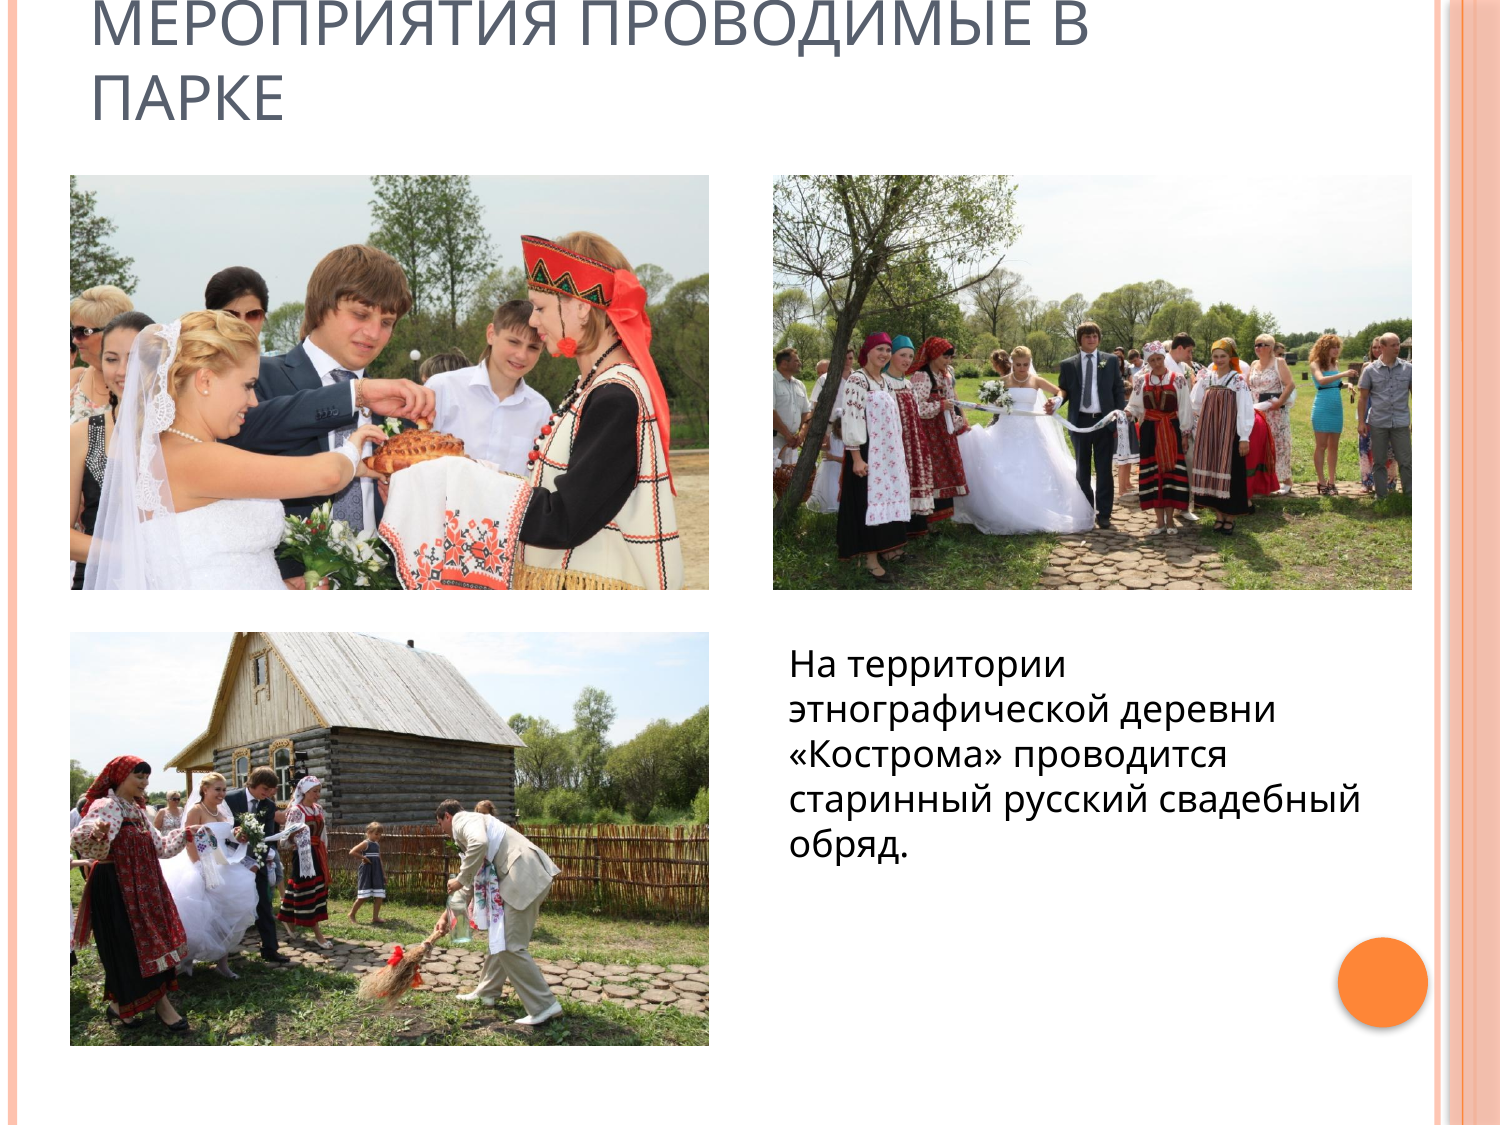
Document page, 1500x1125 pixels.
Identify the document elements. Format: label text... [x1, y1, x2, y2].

picture [69, 175, 709, 590]
text_box На территории этнографической деревни «Кострома» проводится старинный русский свадебный обряд. [773, 632, 1400, 873]
title Мероприятия проводимые в парке [75, 45, 1300, 141]
picture [772, 175, 1412, 590]
picture [69, 632, 709, 1047]
